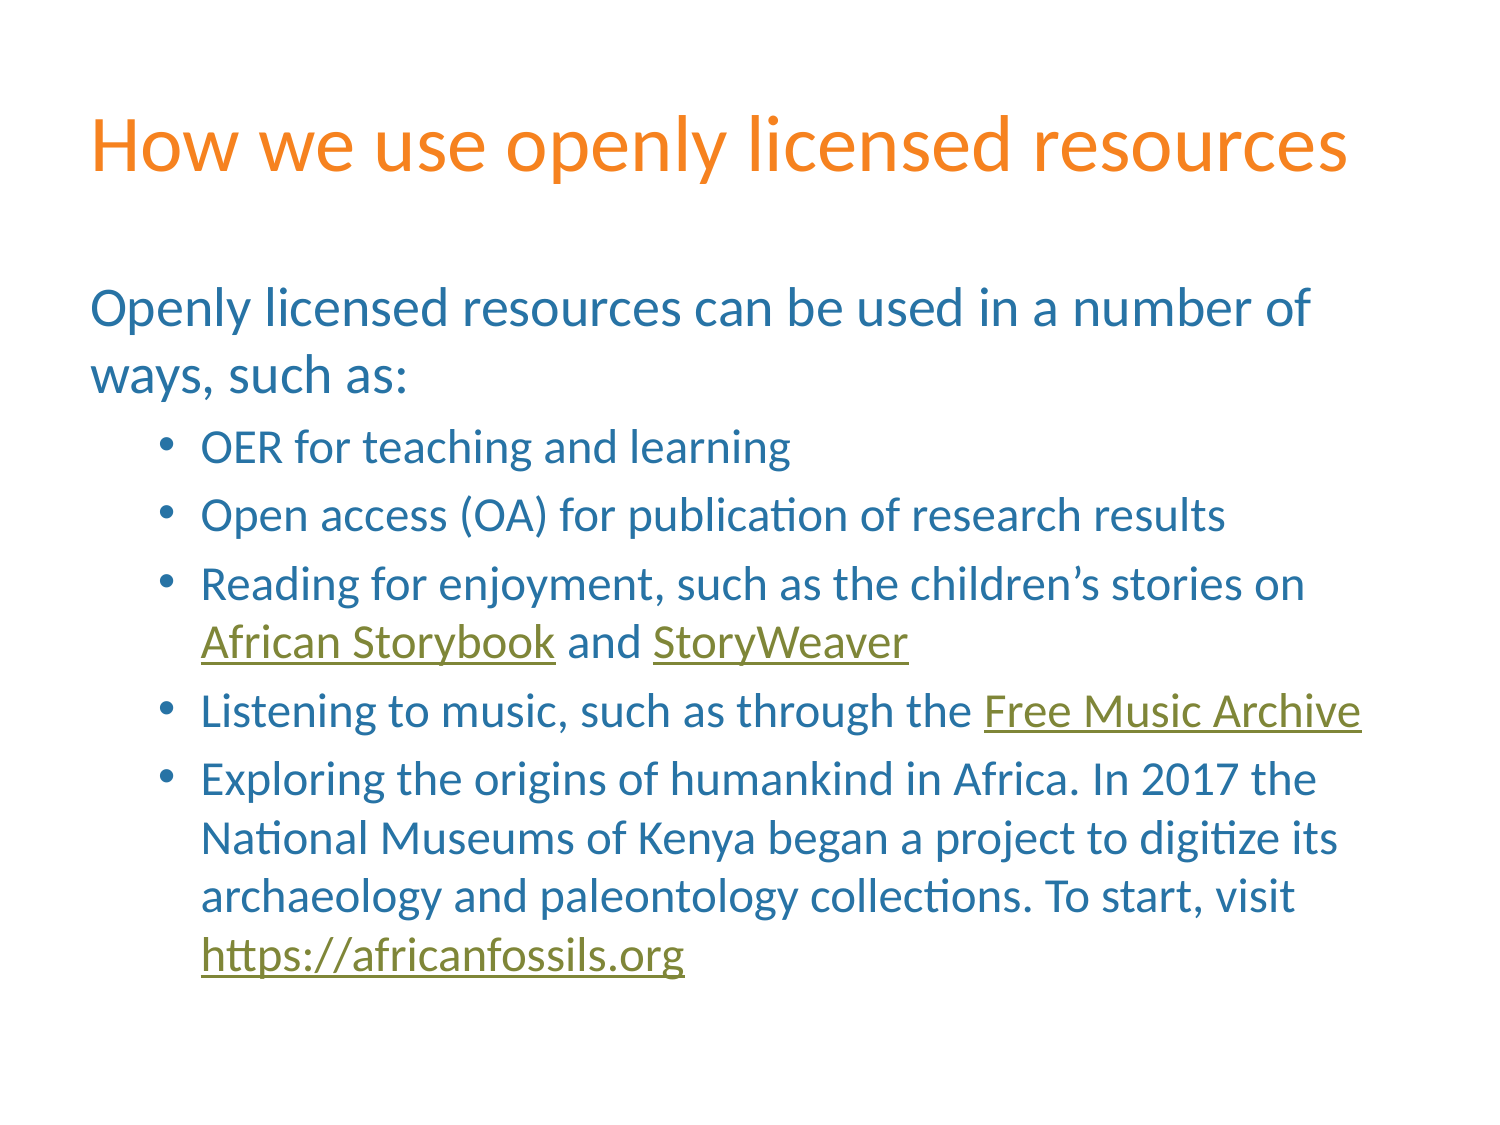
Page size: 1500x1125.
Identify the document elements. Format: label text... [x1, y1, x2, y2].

list Openly licensed resources can be used in a number of ways, such as: OER for teaching and learning Open access (OA) for publication of research results Reading for enjoyment, such as the children’s stories on African Storybook and StoryWeaver Listening to music, such as through the Free Music Archive Exploring the origins of humankind in Africa. In 2017 the National Museums of Kenya began a project to digitize its archaeology and paleontology collections. To start, visit https://africanfossils.org [75, 262, 1425, 1005]
title How we use openly licensed resources [75, 45, 1425, 233]
